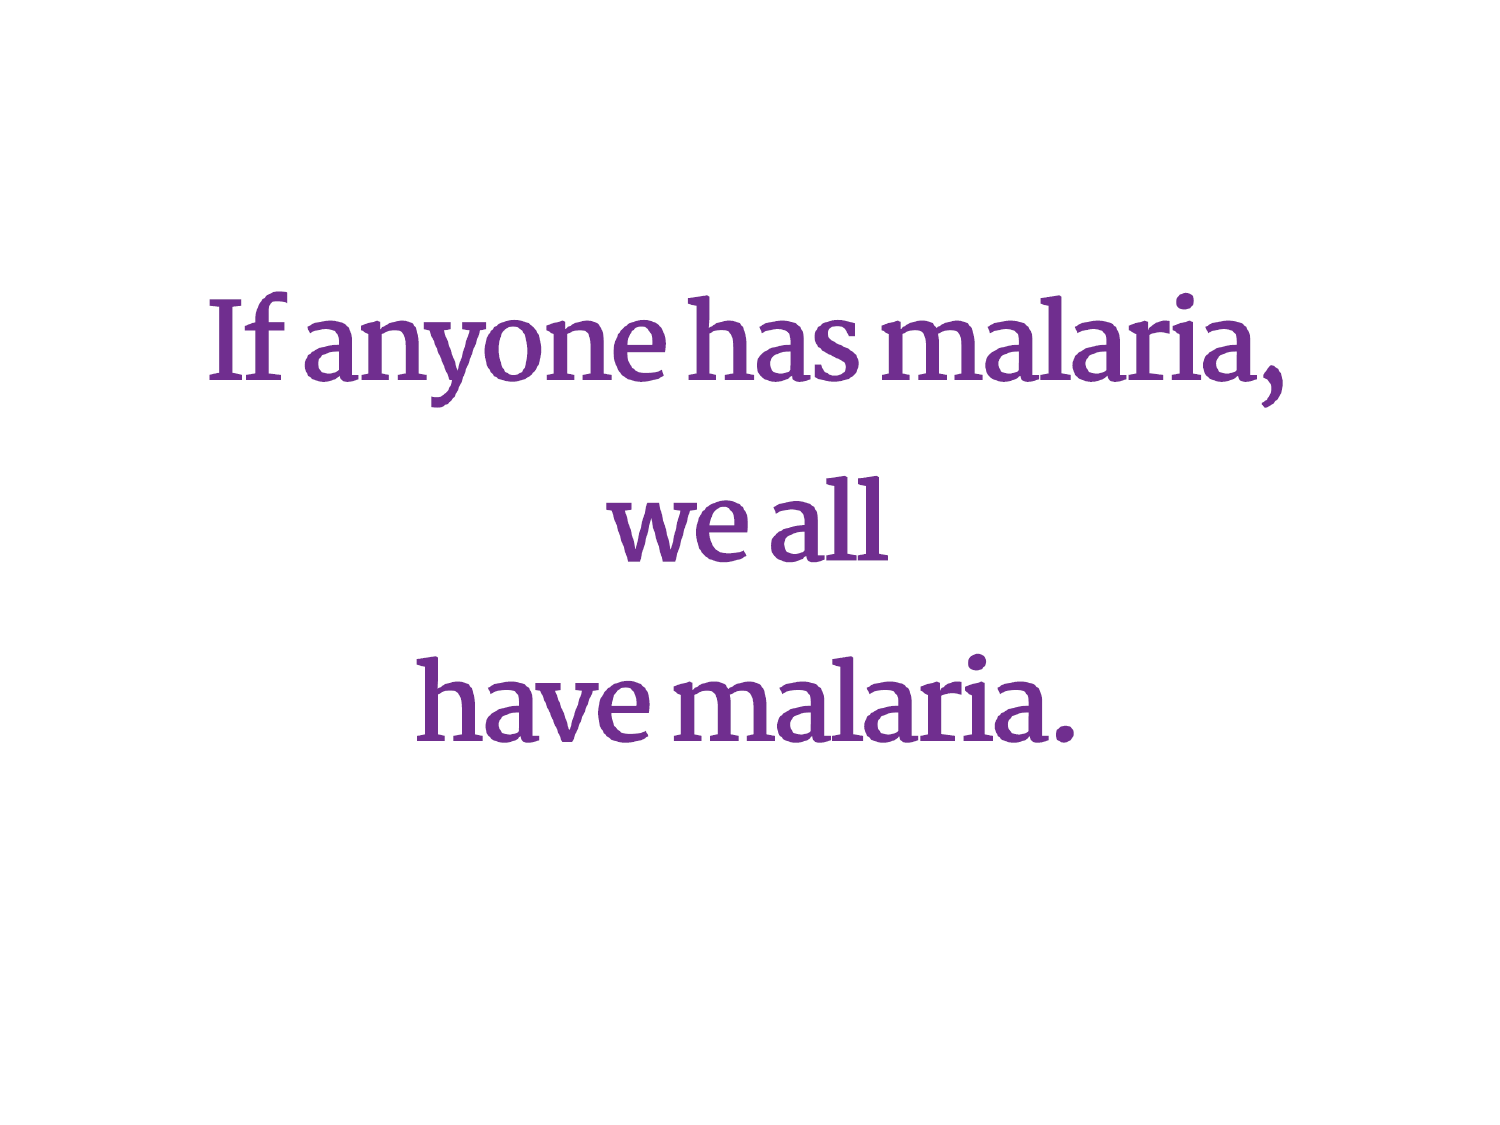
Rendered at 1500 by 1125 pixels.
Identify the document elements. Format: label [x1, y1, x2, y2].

picture [0, 139, 1493, 981]
